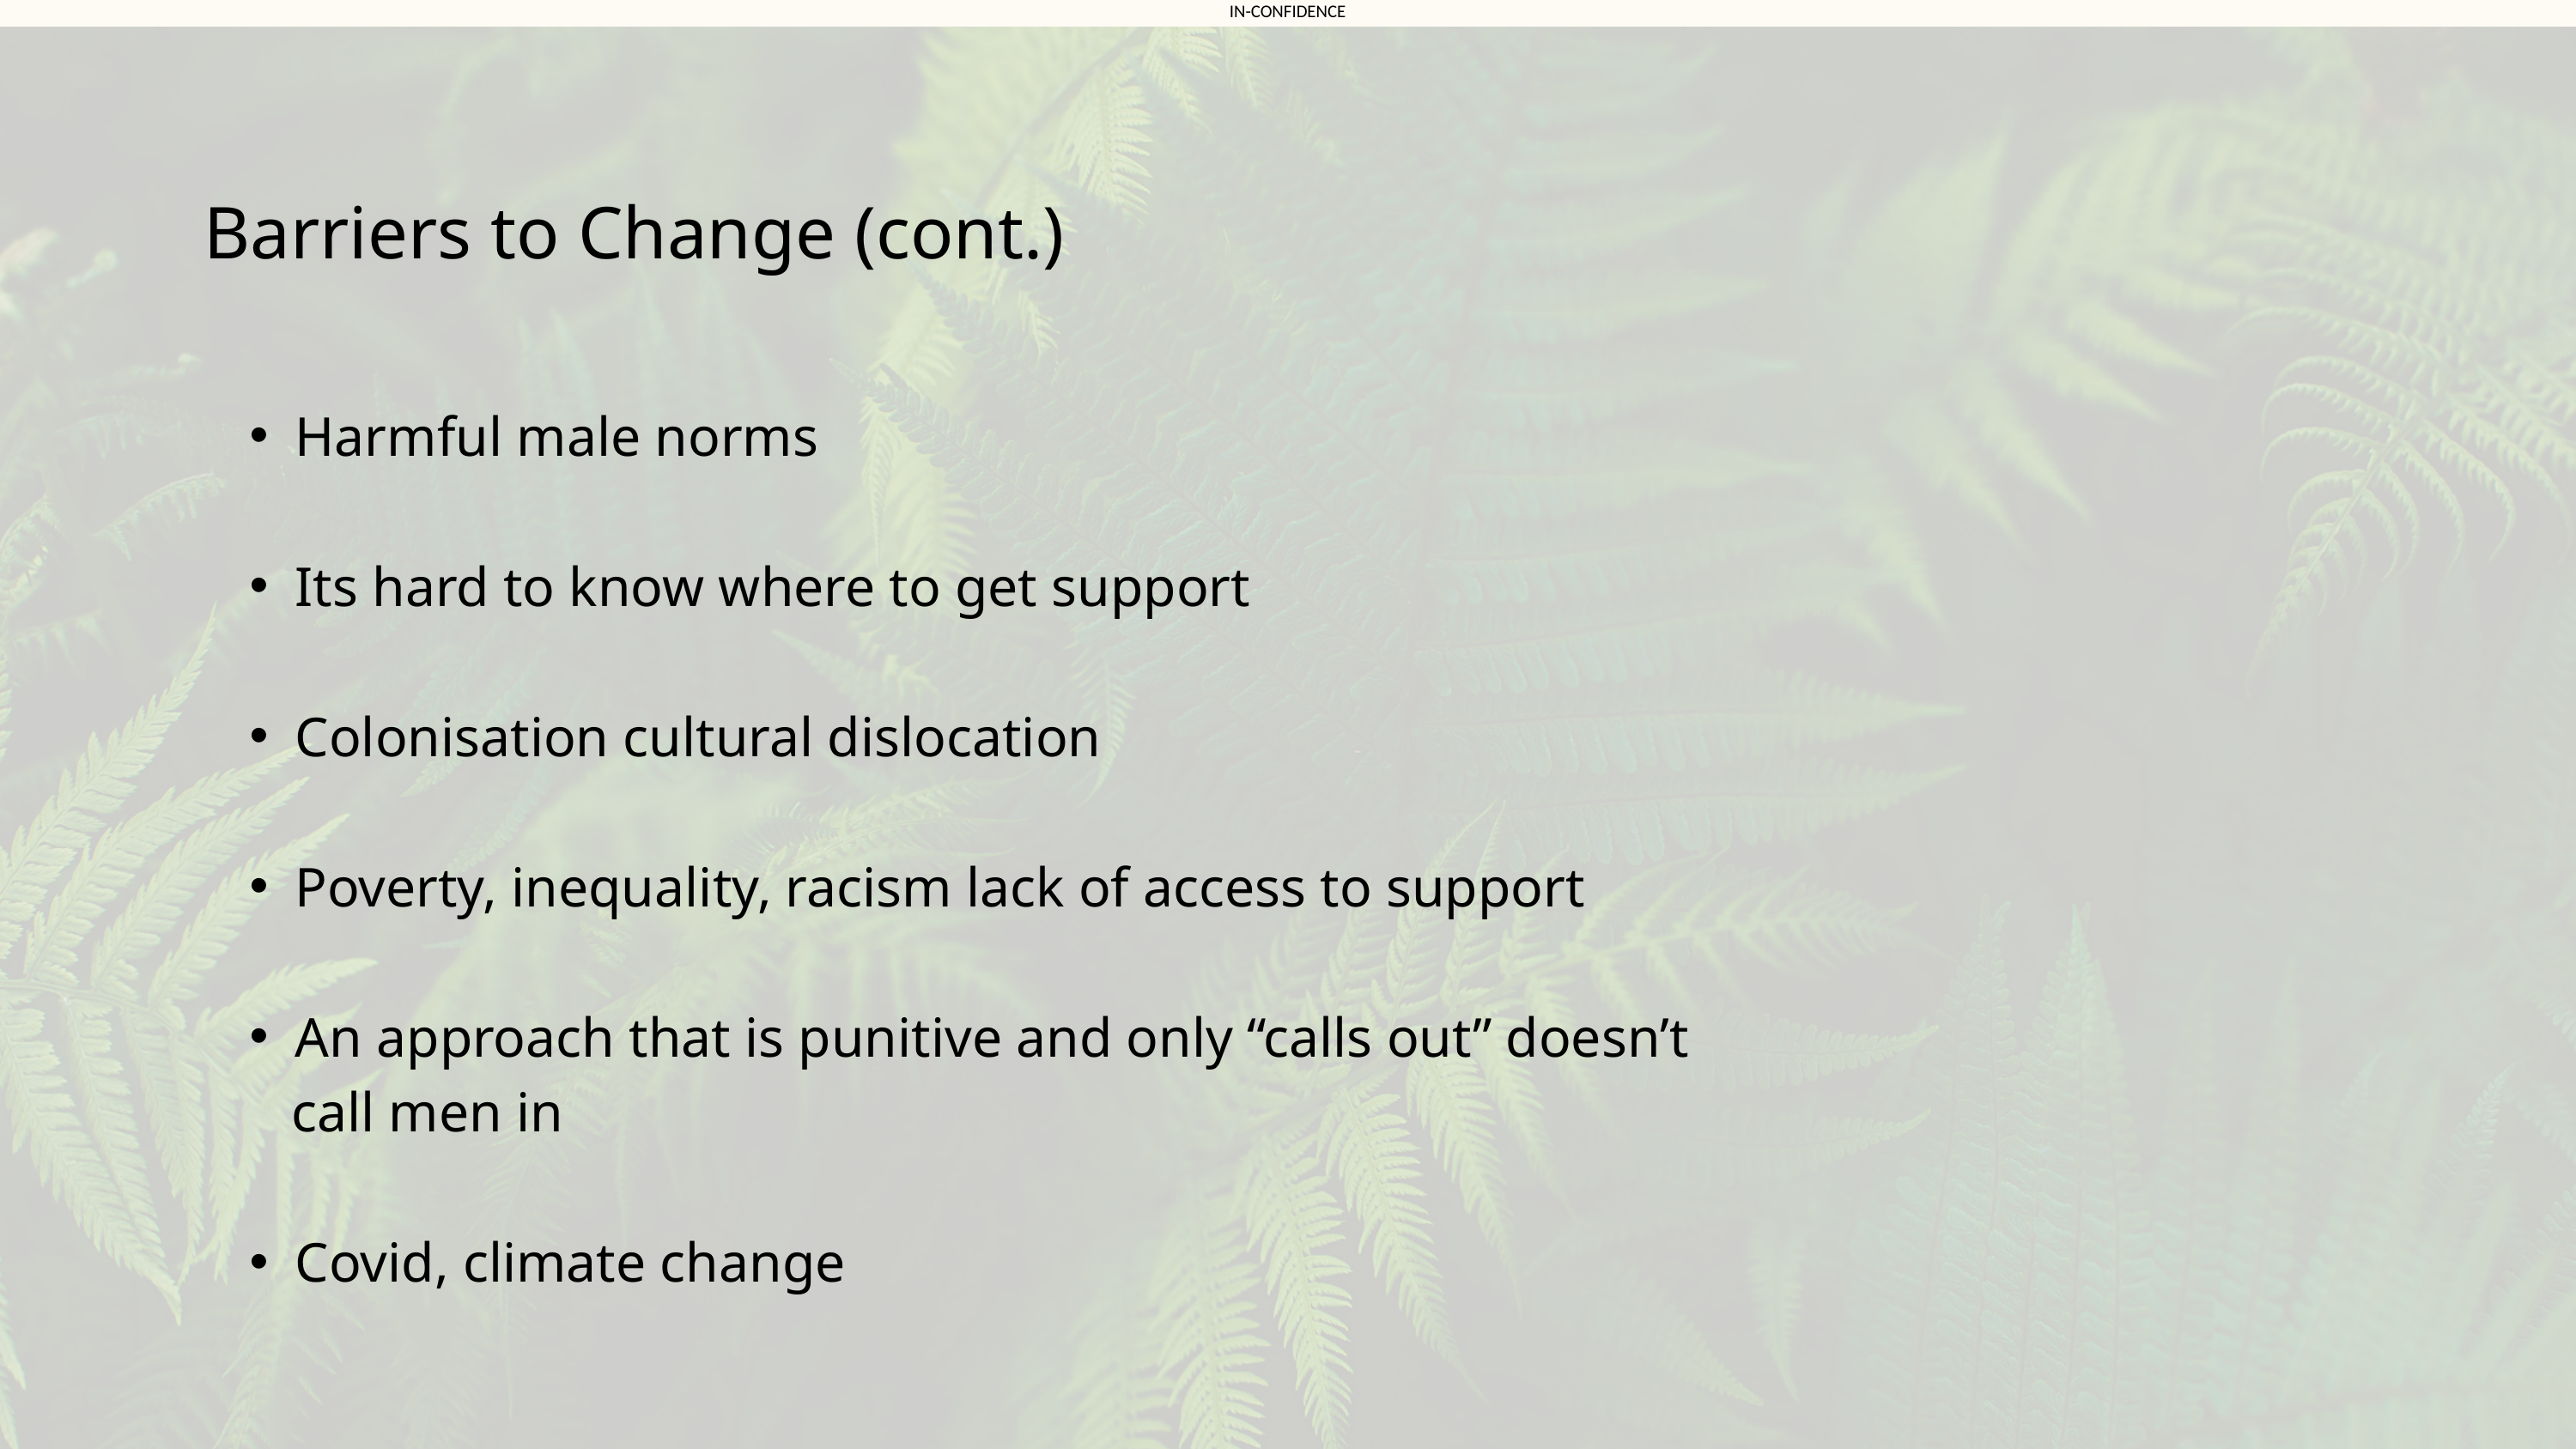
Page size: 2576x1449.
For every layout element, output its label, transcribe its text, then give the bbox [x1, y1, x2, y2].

text_box Harmful male norms Its hard to know where to get support Colonisation cultural dislocation Poverty, inequality, racism lack of access to support An approach that is punitive and only “calls out” doesn’t call men in Covid, climate change [204, 316, 2090, 1294]
text_box Barriers to Change (cont.) [204, 173, 1171, 273]
text_box [0, 27, 2576, 1449]
